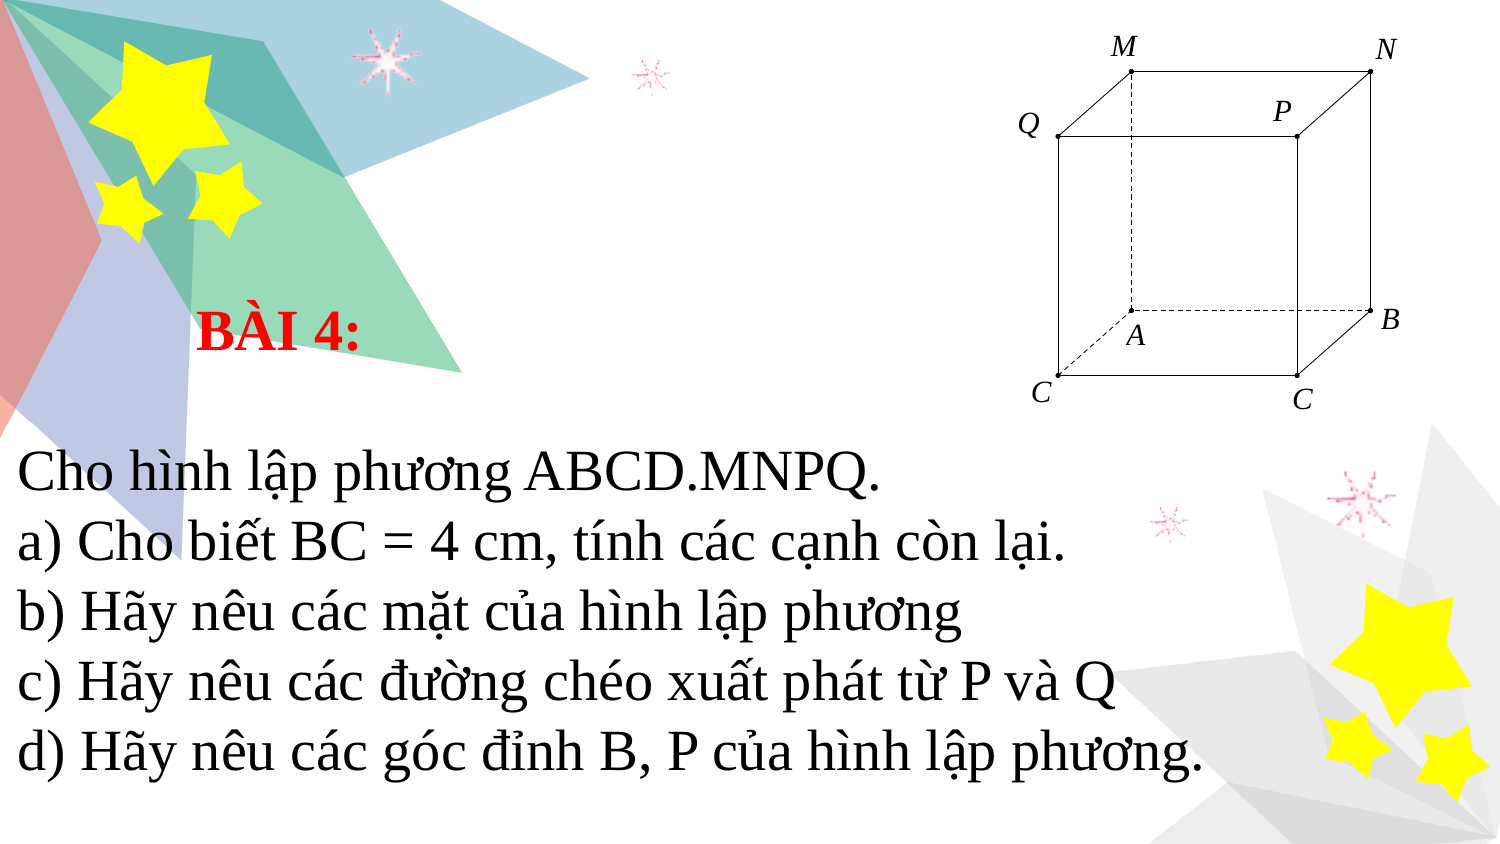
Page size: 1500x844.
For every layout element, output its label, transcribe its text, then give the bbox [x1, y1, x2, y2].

text_box Cho hình lập phương ABCD.MNPQ. a) Cho biết BC = 4 cm, tính các cạnh còn lại. b) Hãy nêu các mặt của hình lập phương c) Hãy nêu các đường chéo xuất phát từ P và Q d) Hãy nêu các góc đỉnh B, P của hình lập phương. [2, 424, 1253, 844]
list BÀI 4: [181, 238, 999, 416]
text_box [1413, 722, 1492, 805]
picture [1149, 504, 1232, 577]
text_box [86, 39, 232, 188]
text_box [1321, 710, 1395, 782]
picture [0, 0, 1500, 844]
text_box [1328, 600, 1474, 730]
text_box [92, 174, 166, 246]
text_box [186, 159, 265, 241]
